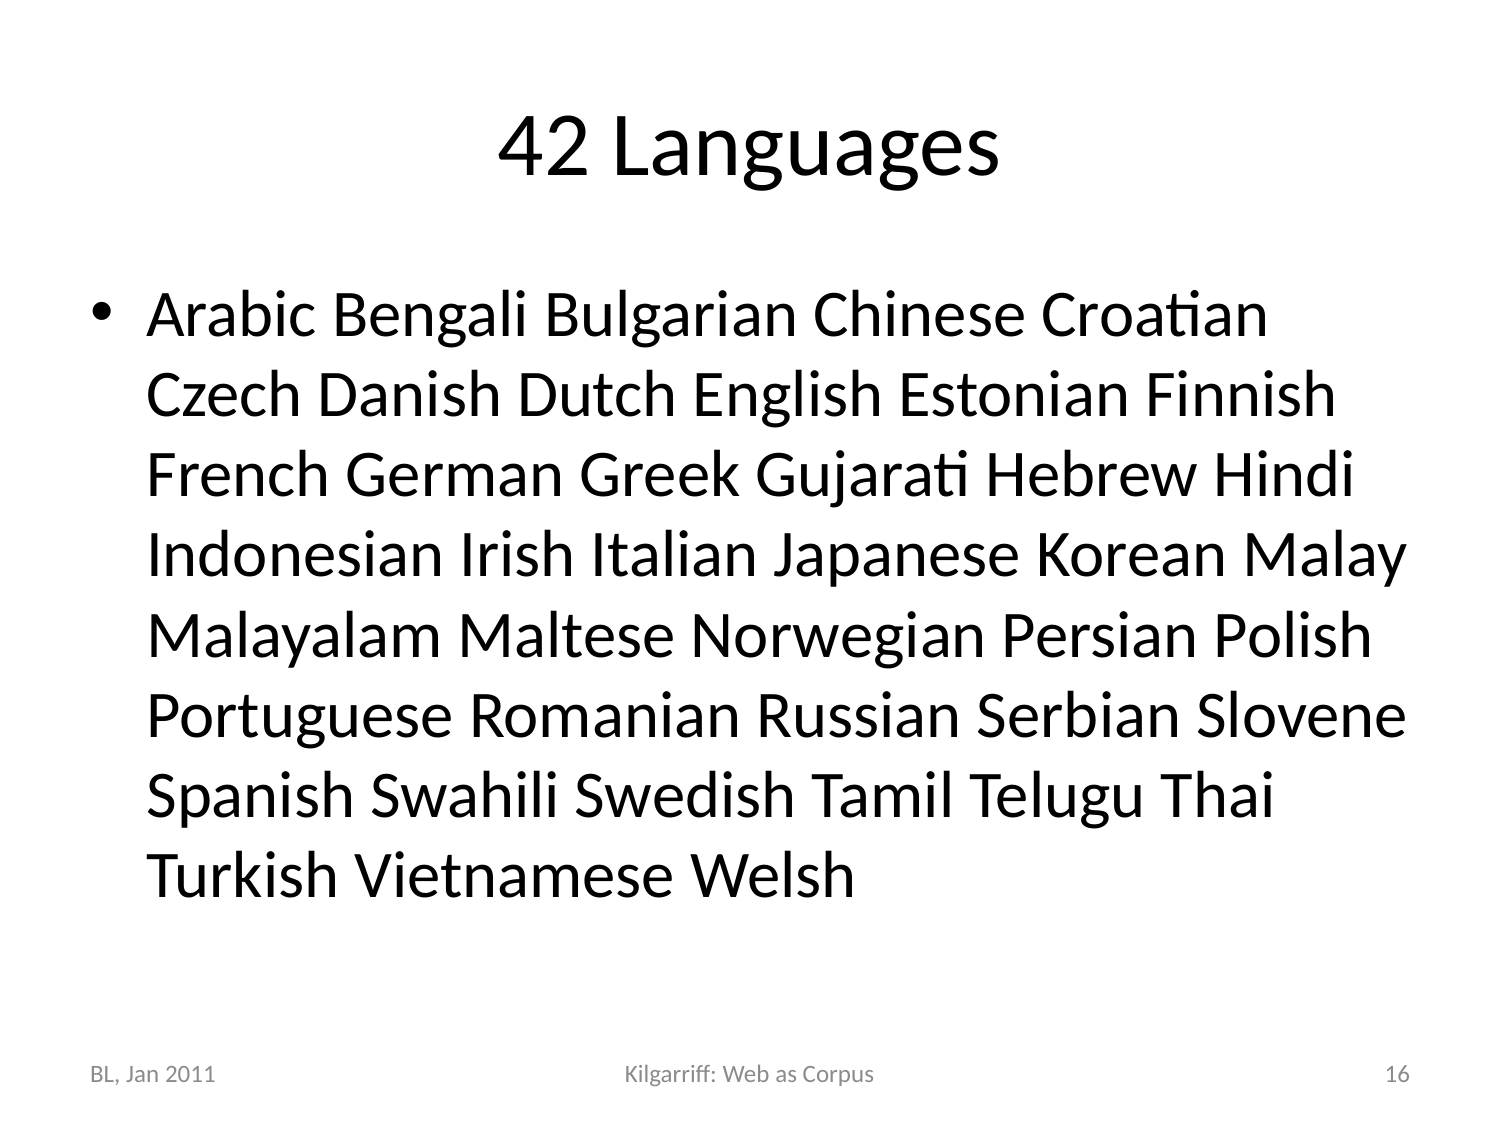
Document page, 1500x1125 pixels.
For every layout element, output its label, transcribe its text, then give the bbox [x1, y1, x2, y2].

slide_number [75, 1042, 425, 1103]
title 42 Languages [75, 45, 1425, 233]
footer Kilgarriff: Web as Corpus [512, 1042, 988, 1103]
list Arabic Bengali Bulgarian Chinese Croatian Czech Danish Dutch English Estonian Finnish French German Greek Gujarati Hebrew Hindi Indonesian Irish Italian Japanese Korean Malay Malayalam Maltese Norwegian Persian Polish Portuguese Romanian Russian Serbian Slovene Spanish Swahili Swedish Tamil Telugu Thai Turkish Vietnamese Welsh [75, 262, 1425, 1005]
slide_number 16 [1074, 1042, 1425, 1103]
